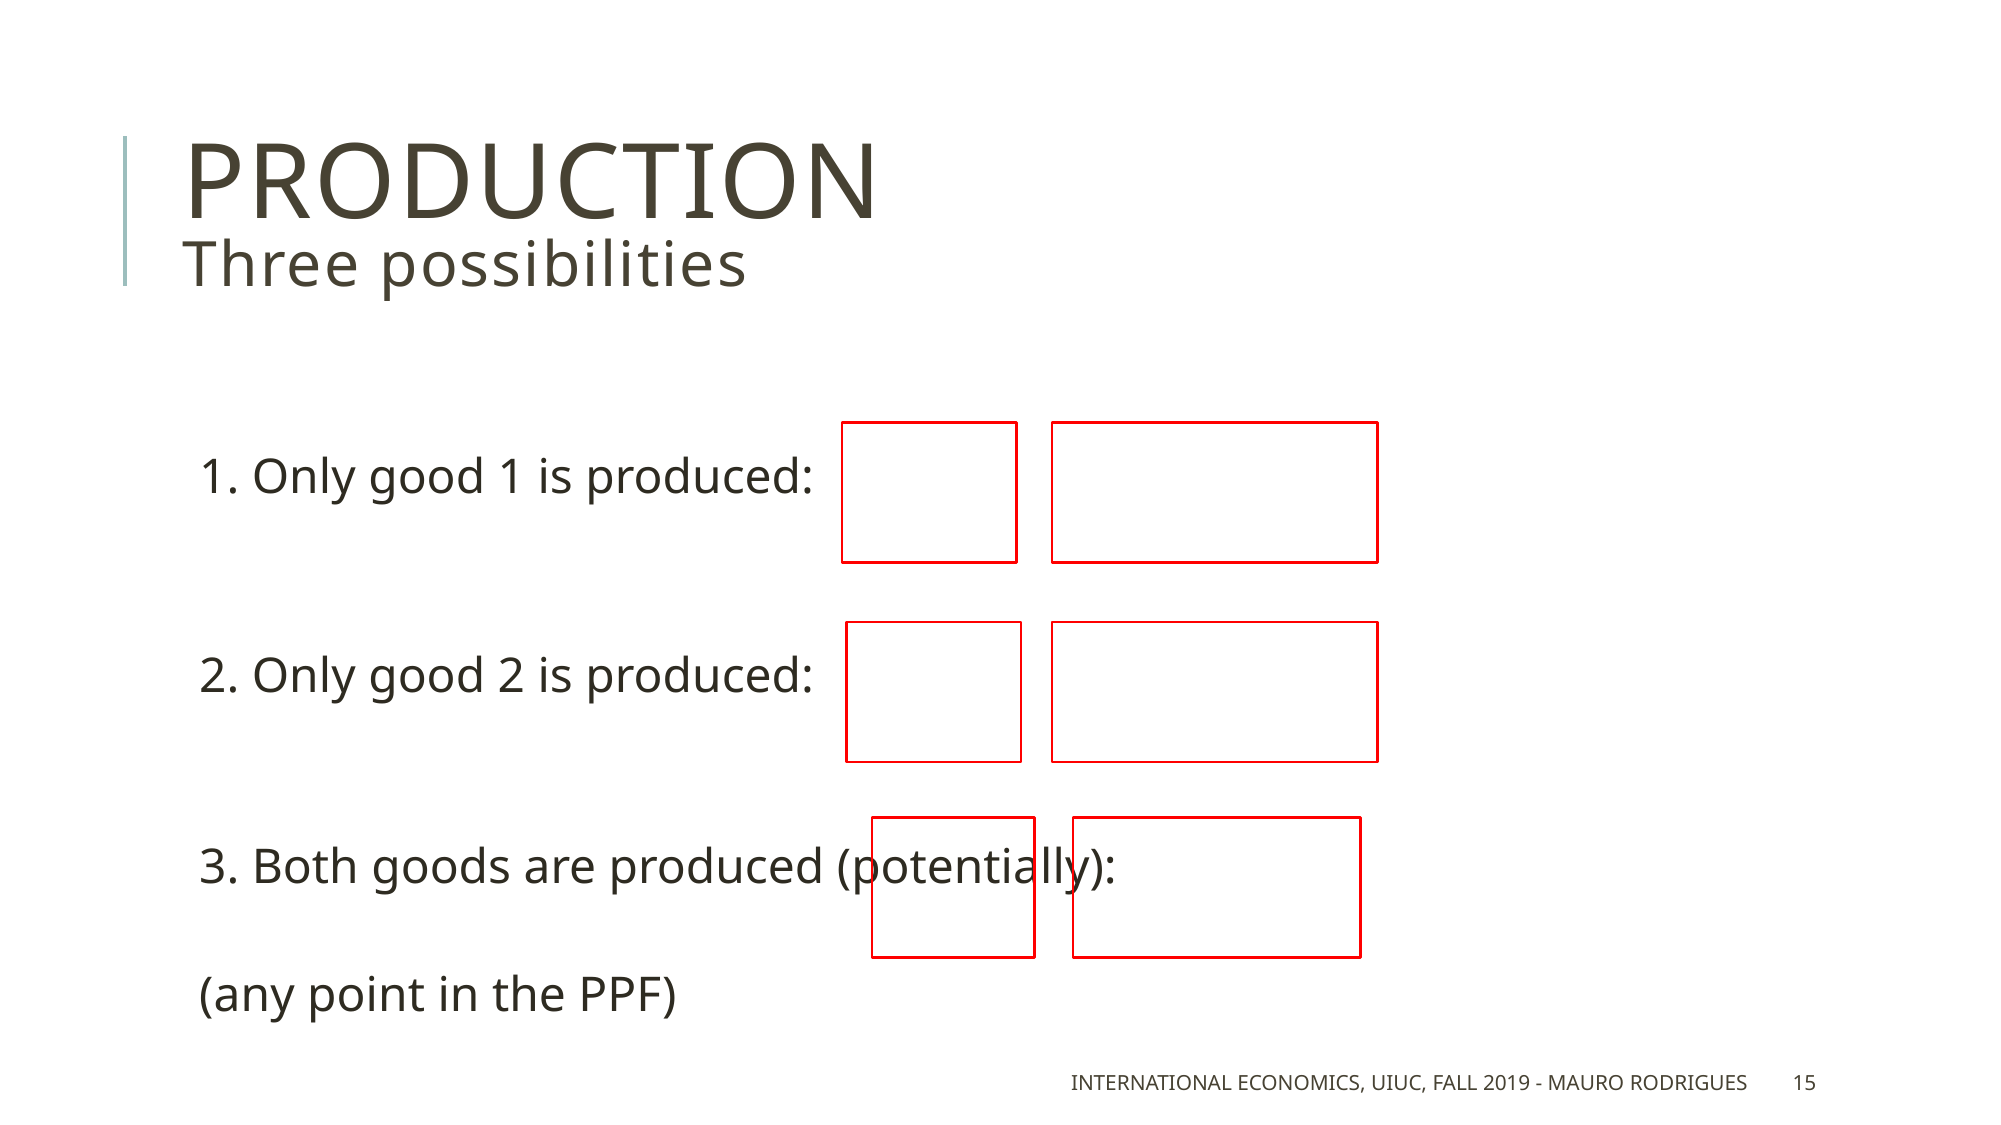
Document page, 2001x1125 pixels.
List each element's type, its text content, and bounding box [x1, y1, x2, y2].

slide_number 15 [1777, 1061, 1938, 1107]
footer International Economics, UIUC, Fall 2019 - Mauro Rodrigues [794, 1061, 1763, 1107]
text_box [1051, 421, 1379, 564]
text_box [1051, 621, 1379, 763]
text_box [1072, 816, 1362, 959]
title production Three possibilities [168, 96, 1763, 342]
text_box [871, 816, 1036, 959]
text_box [845, 621, 1022, 763]
text_box [841, 421, 1018, 564]
